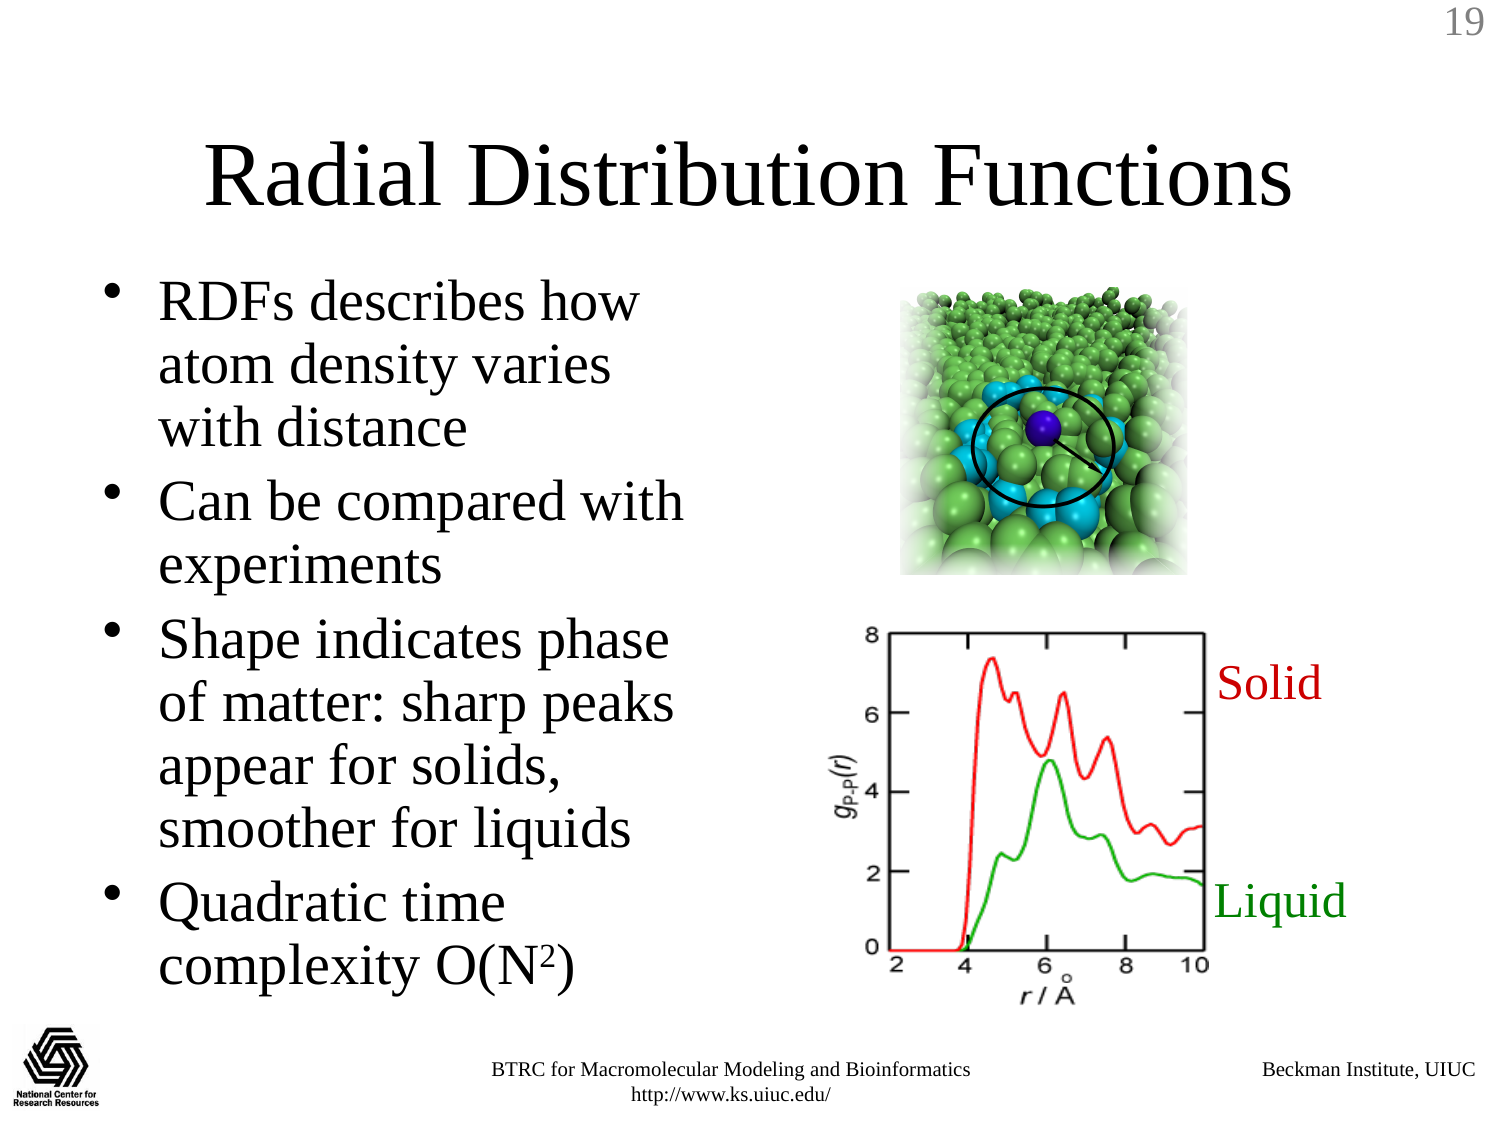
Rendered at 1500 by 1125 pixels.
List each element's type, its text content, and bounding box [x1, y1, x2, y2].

picture [899, 287, 1188, 576]
picture [824, 624, 1209, 1009]
text_box Solid [1212, 644, 1444, 715]
text_box Liquid [1212, 862, 1441, 933]
title Radial Distribution Functions [112, 99, 1388, 238]
list RDFs describes how atom density varies with distance Can be compared with experiments Shape indicates phase of matter: sharp peaks appear for solids, smoother for liquids Quadratic time complexity O(N2) [87, 262, 713, 1000]
picture [12, 1024, 100, 1111]
